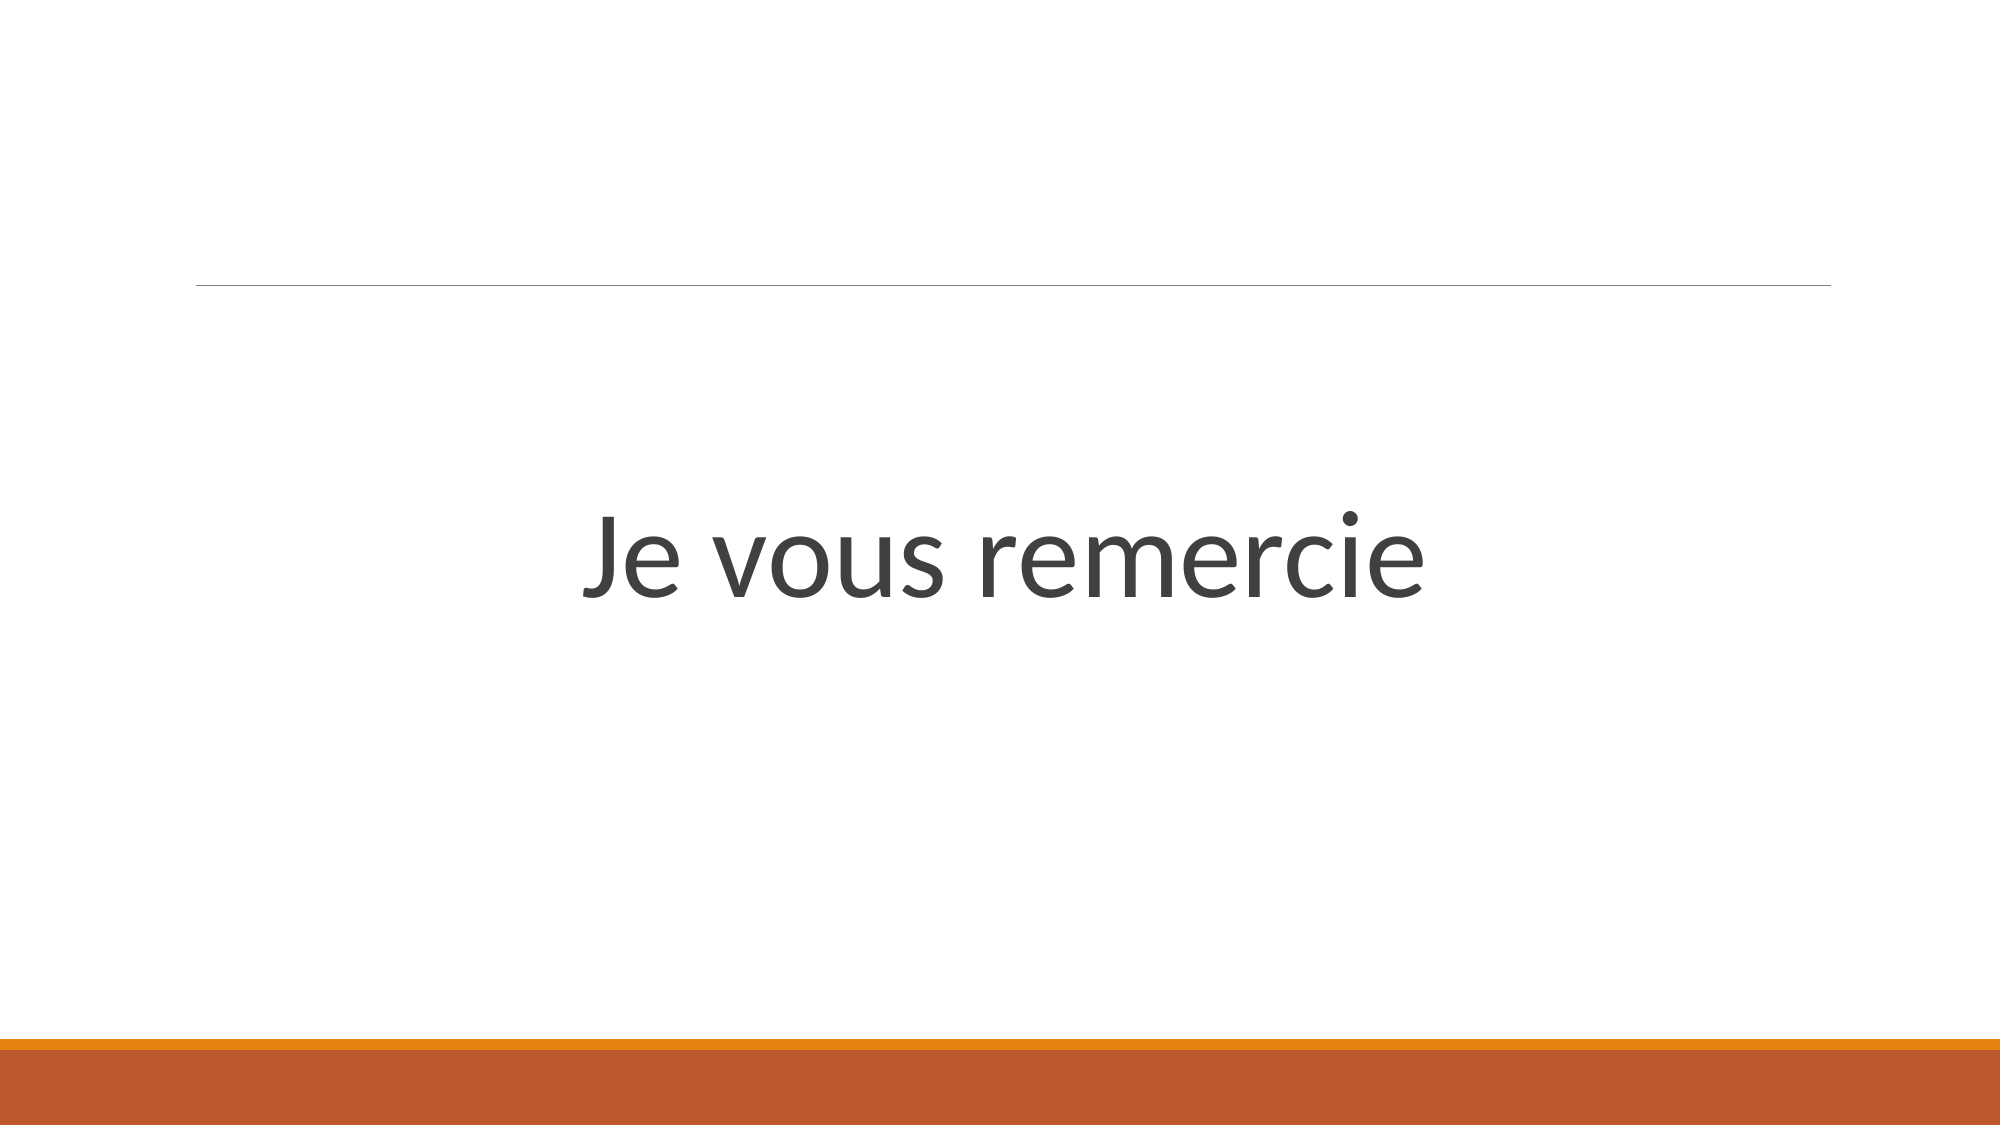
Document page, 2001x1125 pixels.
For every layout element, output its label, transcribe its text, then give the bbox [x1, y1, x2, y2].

list Je vous remercie [180, 302, 1830, 963]
